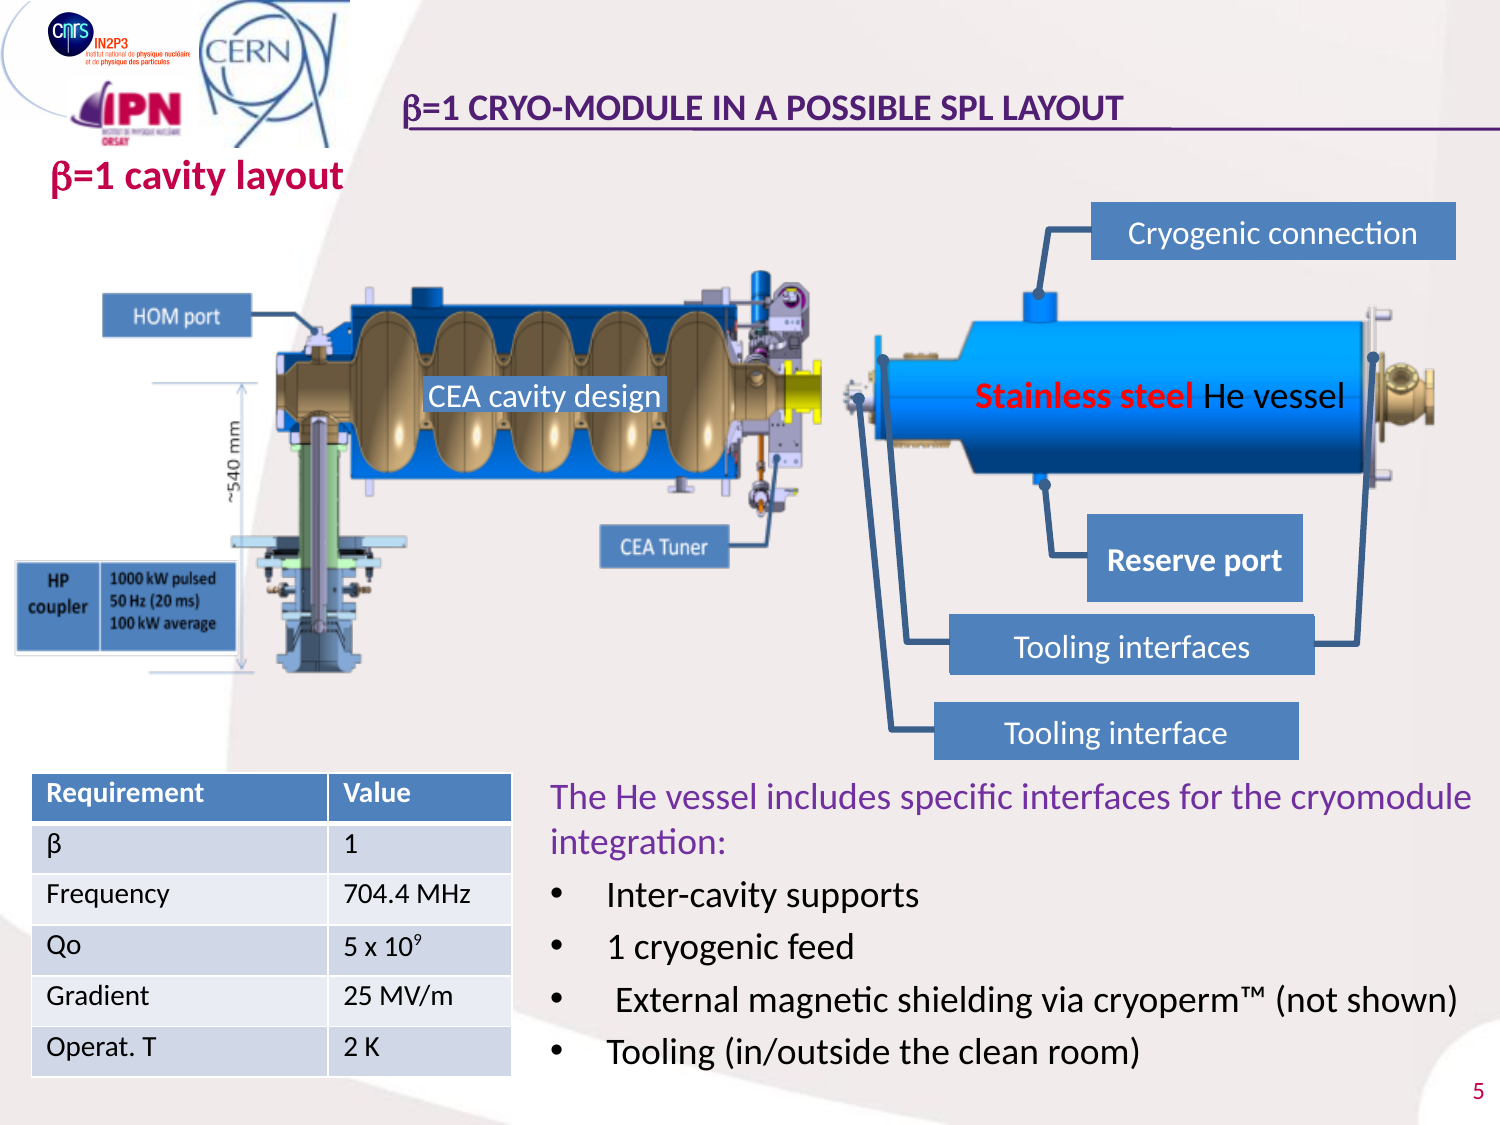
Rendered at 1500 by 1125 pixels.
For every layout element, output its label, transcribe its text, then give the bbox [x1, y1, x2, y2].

table_cell Operat. T [32, 1027, 327, 1076]
table_cell Gradient [32, 977, 327, 1026]
list The He vessel includes specific interfaces for the cryomodule integration: Inter-cavity supports 1 cryogenic feed External magnetic shielding via cryoperm™ (not shown) Tooling (in/outside the clean room) [535, 764, 1498, 1105]
table_cell 704.4 MHz [329, 875, 511, 924]
table_cell 2 K [329, 1027, 511, 1076]
table_cell 1 [329, 826, 511, 873]
table_cell 5 x 109 [329, 926, 511, 975]
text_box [834, 201, 1456, 761]
table_header Value [329, 774, 511, 821]
list =1 cavity layout [35, 140, 821, 200]
table_cell Frequency [32, 875, 327, 924]
table_cell Qo [32, 926, 327, 975]
picture [0, 0, 1500, 1125]
title =1 cryo-module in a possible SPL layout [386, 46, 1465, 164]
table_header Requirement [32, 774, 327, 821]
table_cell β [32, 826, 327, 873]
table_cell 25 MV/m [329, 977, 511, 1026]
